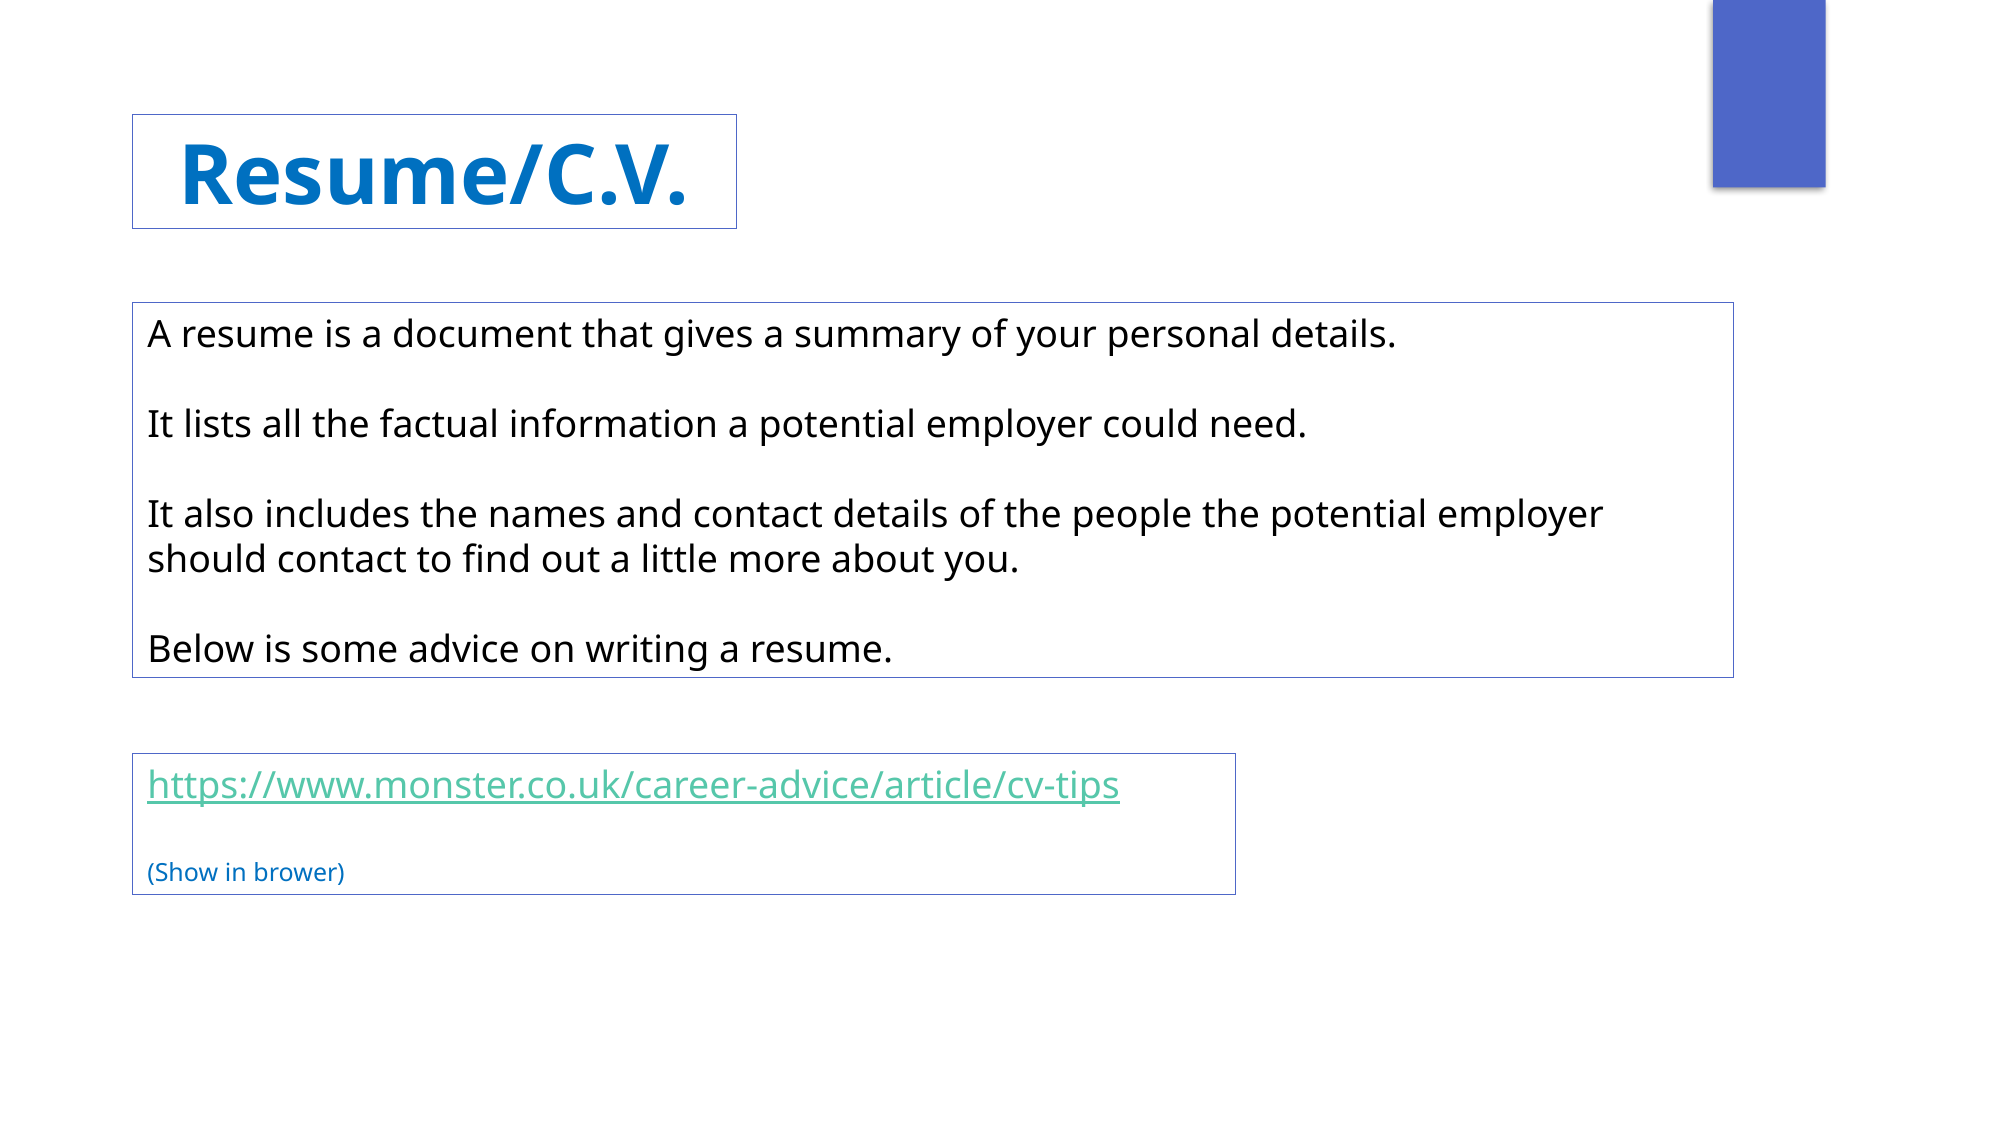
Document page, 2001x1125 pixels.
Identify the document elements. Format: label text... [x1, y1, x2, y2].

text_box Resume/C.V. [132, 114, 737, 229]
text_box A resume is a document that gives a summary of your personal details. It lists all the factual information a potential employer could need. It also includes the names and contact details of the people the potential employer should contact to find out a little more about you. Below is some advice on writing a resume. [132, 302, 1734, 678]
text_box https://www.monster.co.uk/career-advice/article/cv-tips (Show in brower) [132, 753, 1236, 895]
